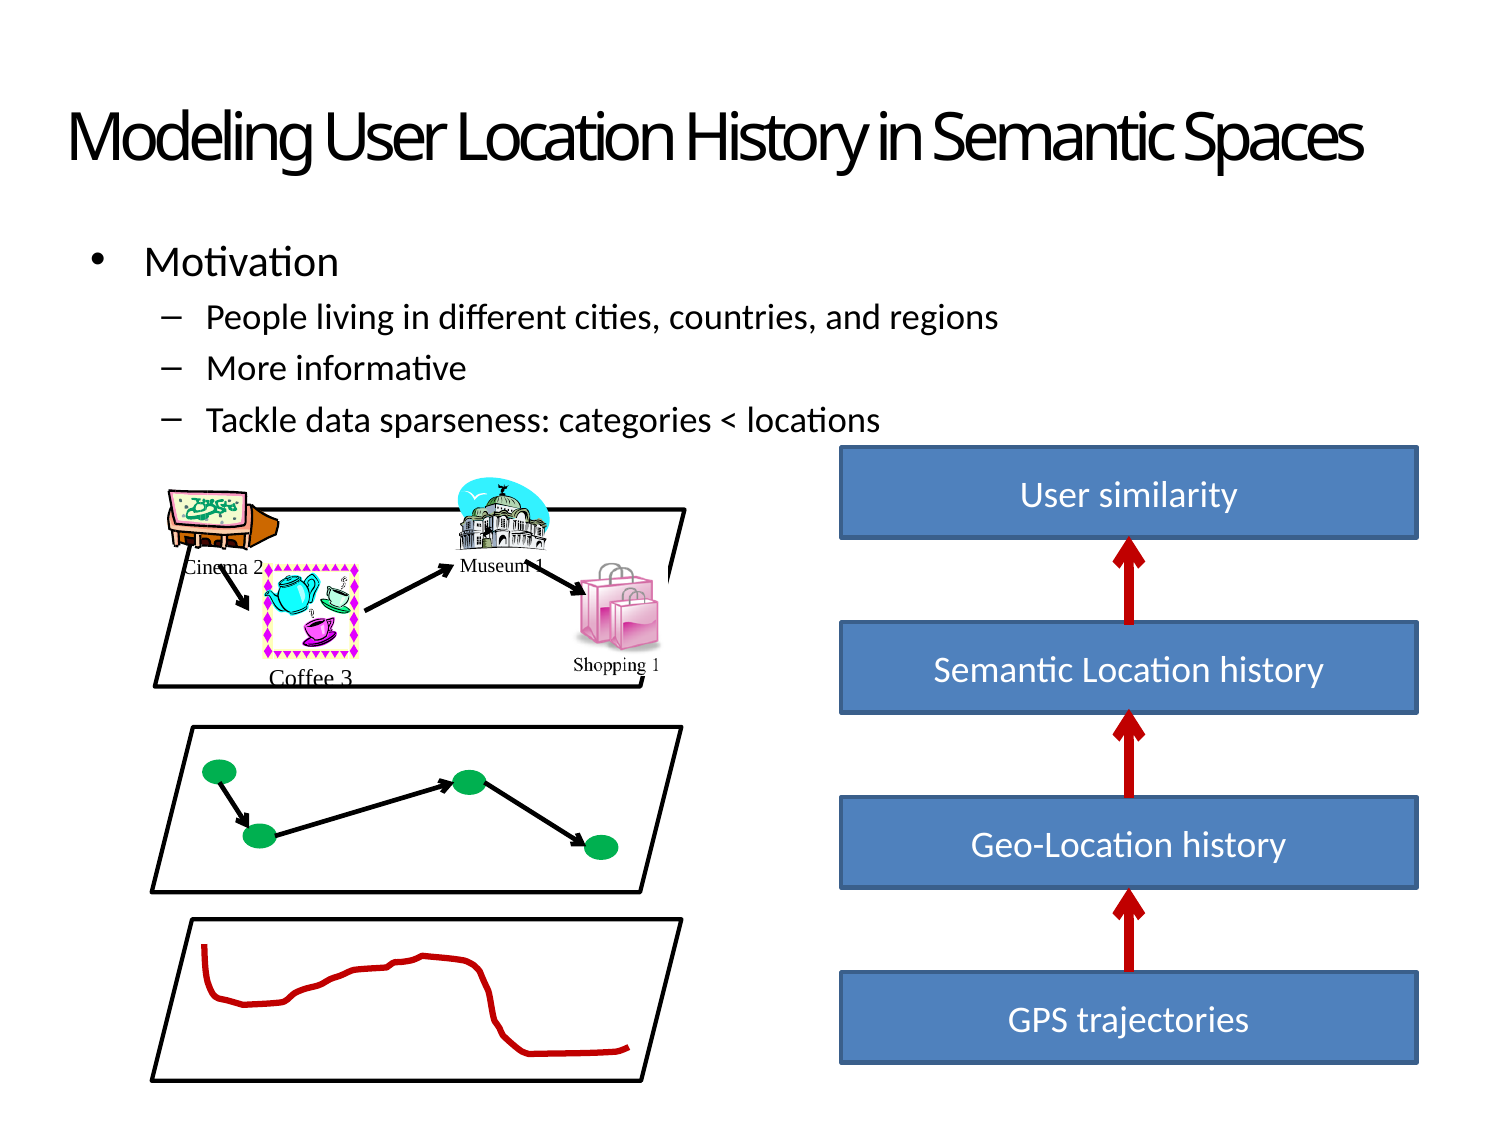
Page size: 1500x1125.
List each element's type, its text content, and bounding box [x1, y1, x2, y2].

list Motivation People living in different cities, countries, and regions More informative Tackle data sparseness: categories < locations [75, 224, 1425, 448]
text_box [151, 980, 1417, 1082]
text_box User similarity [839, 445, 1419, 477]
title Modeling User Location History in Semantic Spaces [50, 45, 1463, 233]
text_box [154, 475, 1417, 799]
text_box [151, 802, 1417, 973]
